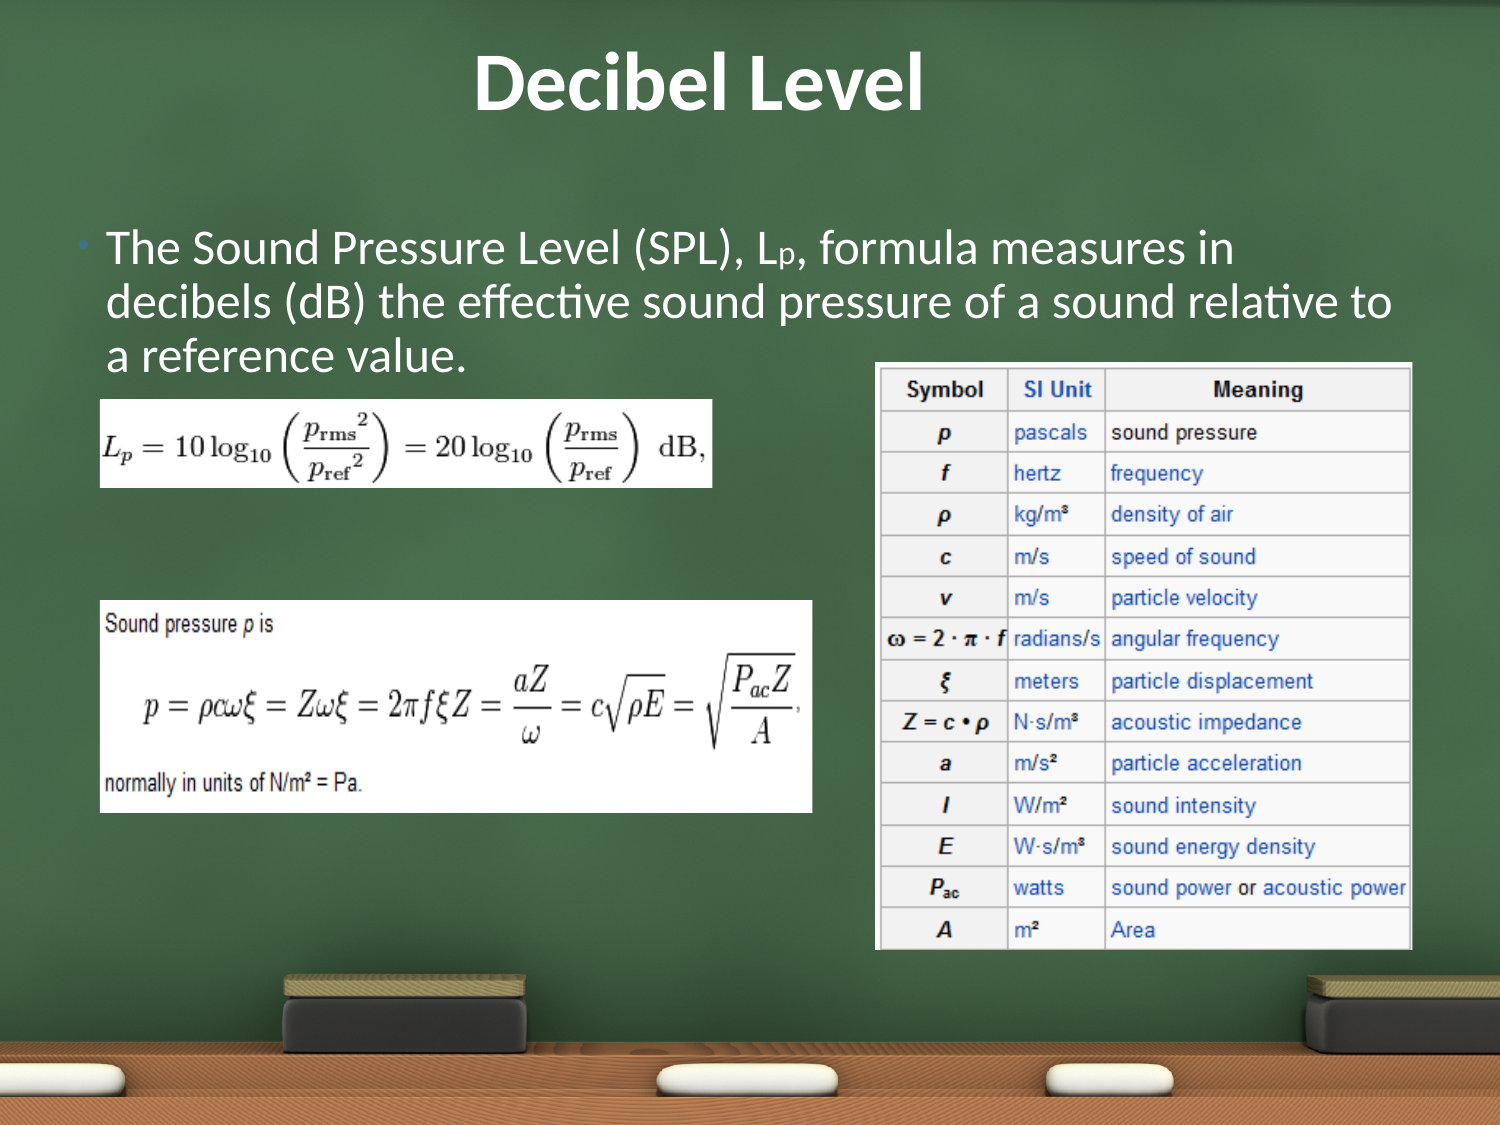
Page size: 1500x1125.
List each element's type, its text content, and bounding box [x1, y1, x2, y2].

list The Sound Pressure Level (SPL), Lp, formula measures in decibels (dB) the effective sound pressure of a sound relative to a reference value. [62, 212, 1425, 955]
picture [0, 0, 1500, 1125]
title Decibel Level [24, 24, 1375, 130]
